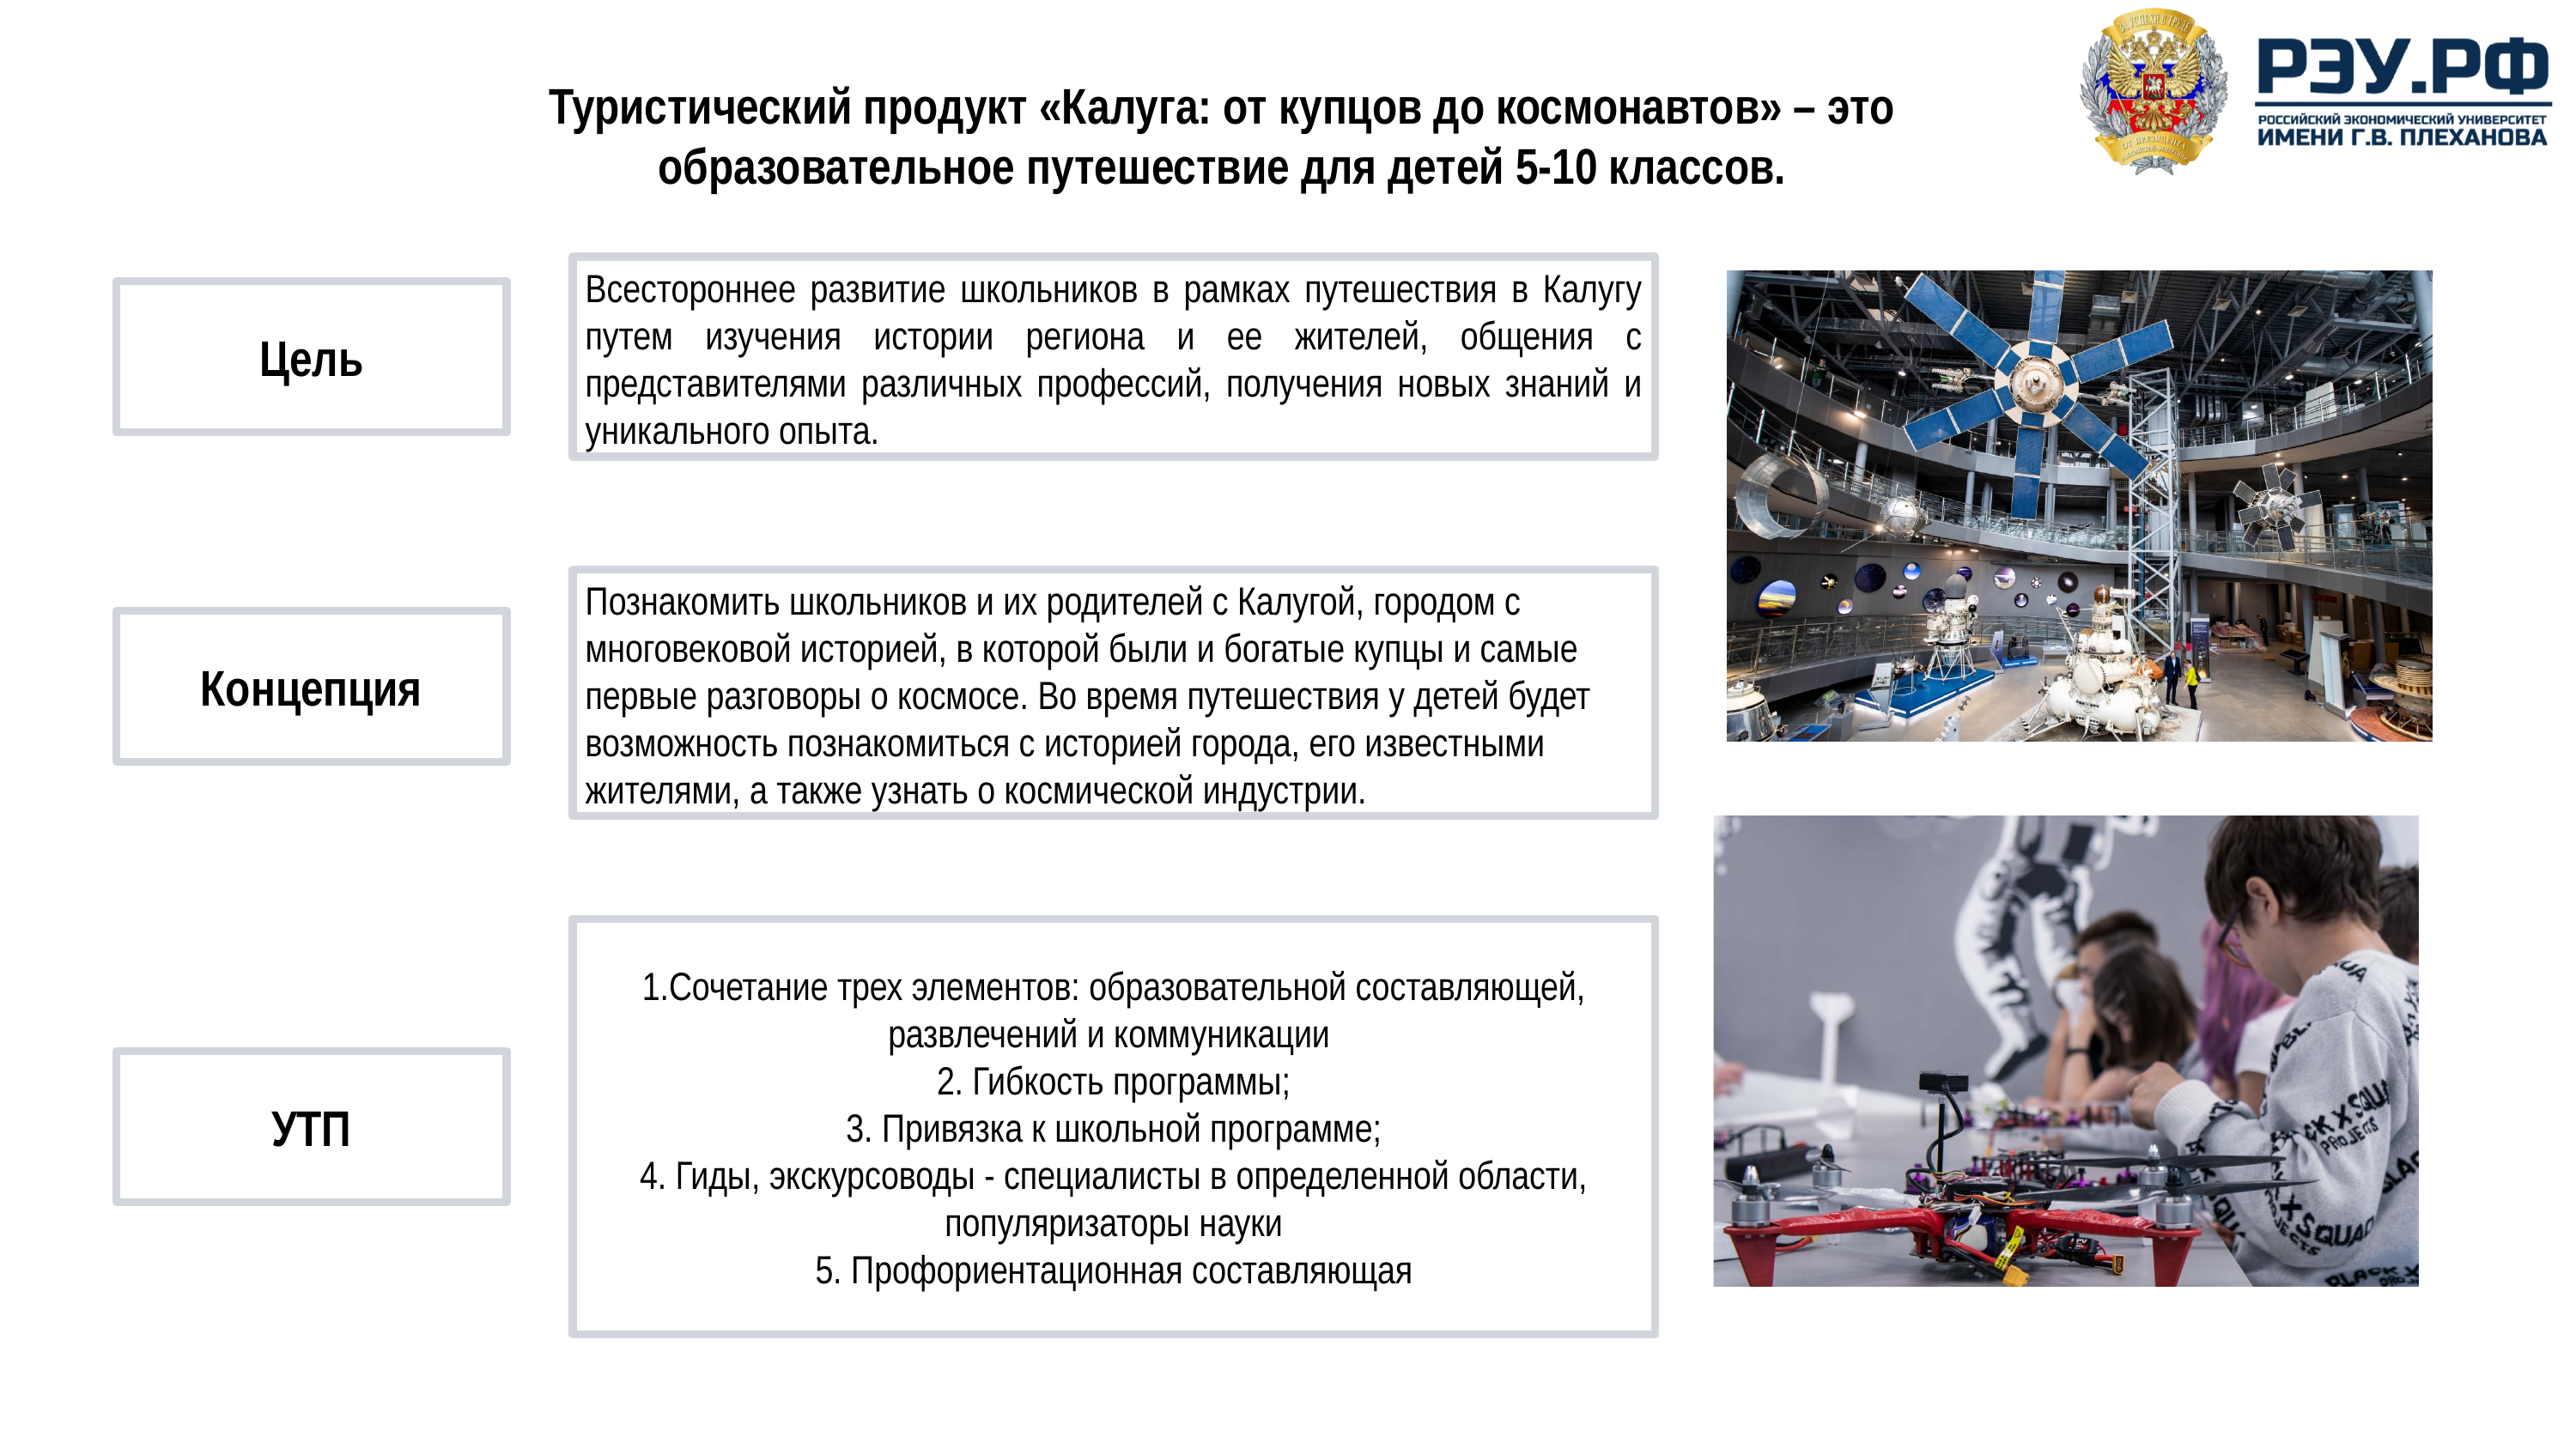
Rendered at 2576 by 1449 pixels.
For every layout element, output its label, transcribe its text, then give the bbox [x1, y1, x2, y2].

picture [1727, 270, 2433, 742]
text_box УТП [116, 1051, 507, 1203]
text_box Познакомить школьников и их родителей с Калугой, городом с многовековой историей, в которой были и богатые купцы и самые первые разговоры о космосе. Во время путешествия у детей будет возможность познакомиться с историей города, его известными жителями, а также узнать о космической индустрии. [572, 569, 1656, 816]
text_box 1.Сочетание трех элементов: образовательной составляющей, развлечений и коммуникации 2. Гибкость программы; 3. Привязка к школьной программе; 4. Гиды, экскурсоводы - специалисты в определенной области, популяризаторы науки 5. Профориентационная составляющая [572, 919, 1656, 1335]
picture [1713, 815, 2419, 1287]
text_box Концепция [116, 610, 507, 762]
text_box Цель [116, 281, 507, 433]
picture [2065, 0, 2576, 176]
text_box Туристический продукт «Калуга: от купцов до космонавтов» – это образовательное путешествие для детей 5-10 классов. [416, 67, 2029, 239]
text_box Всестороннее развитие школьников в рамках путешествия в Калугу путем изучения истории региона и ее жителей, общения с представителями различных профессий, получения новых знаний и уникального опыта. [572, 256, 1656, 458]
